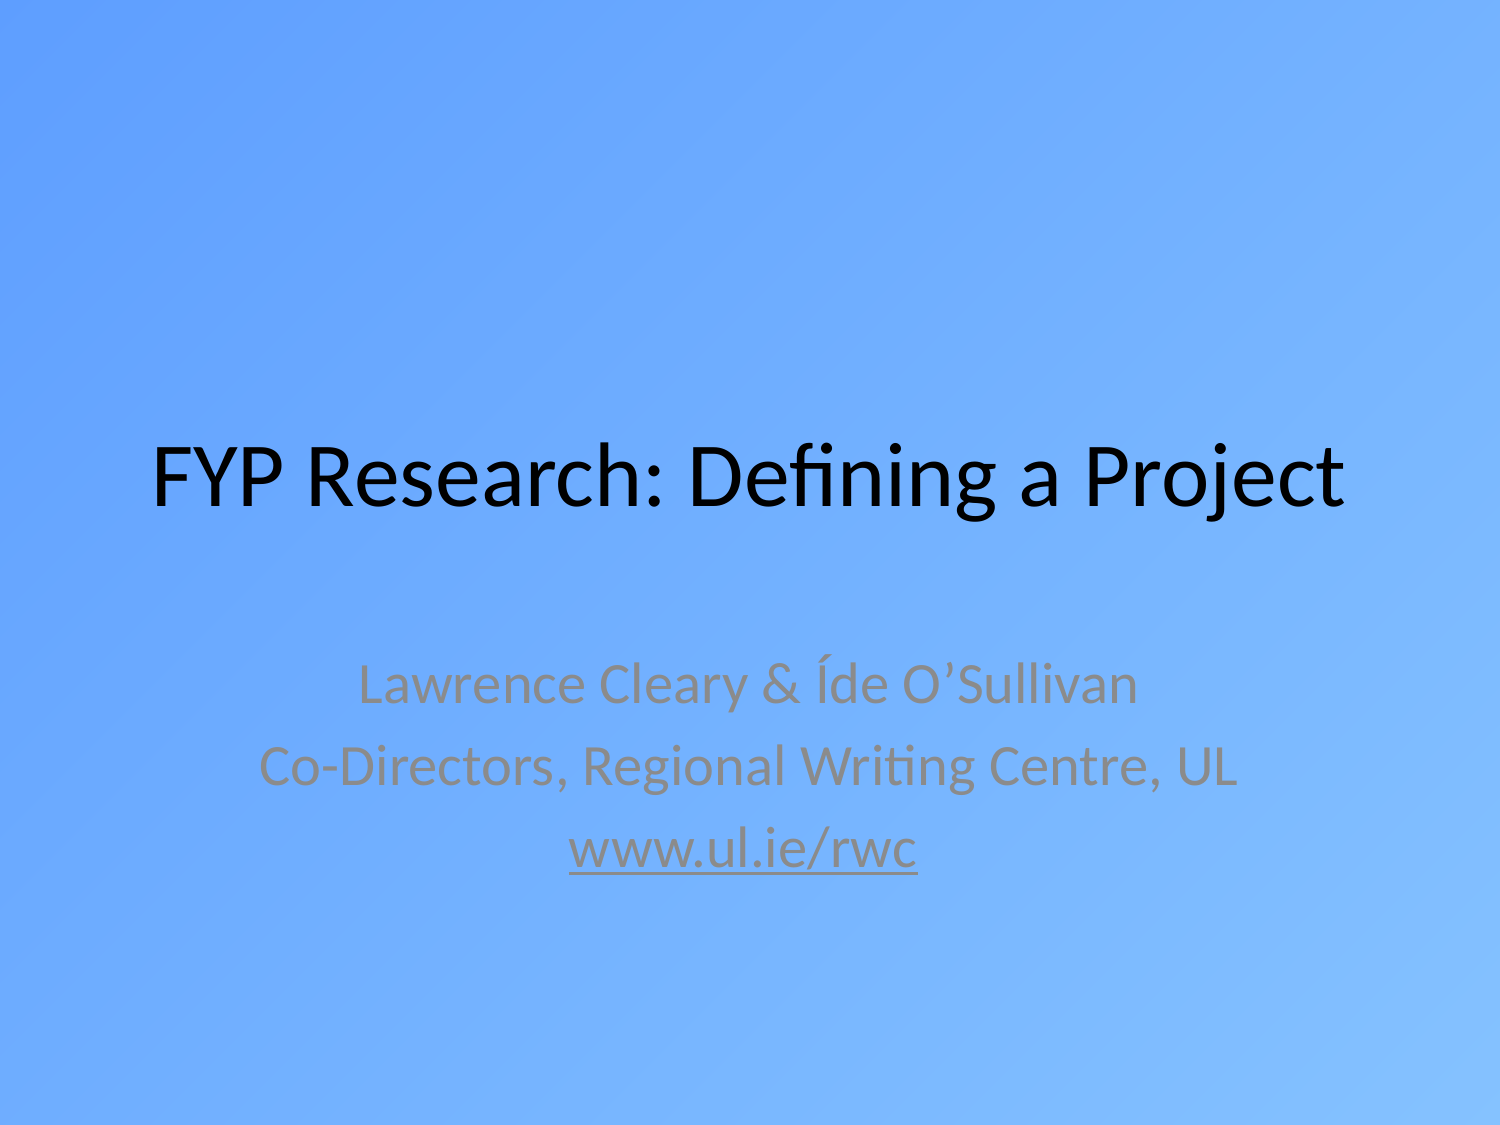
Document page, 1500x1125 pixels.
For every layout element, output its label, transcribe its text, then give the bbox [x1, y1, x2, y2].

subtitle Lawrence Cleary & Íde O’Sullivan Co-Directors, Regional Writing Centre, UL www.ul.ie/rwc [225, 637, 1275, 925]
title FYP Research: Defining a Project [112, 349, 1388, 591]
